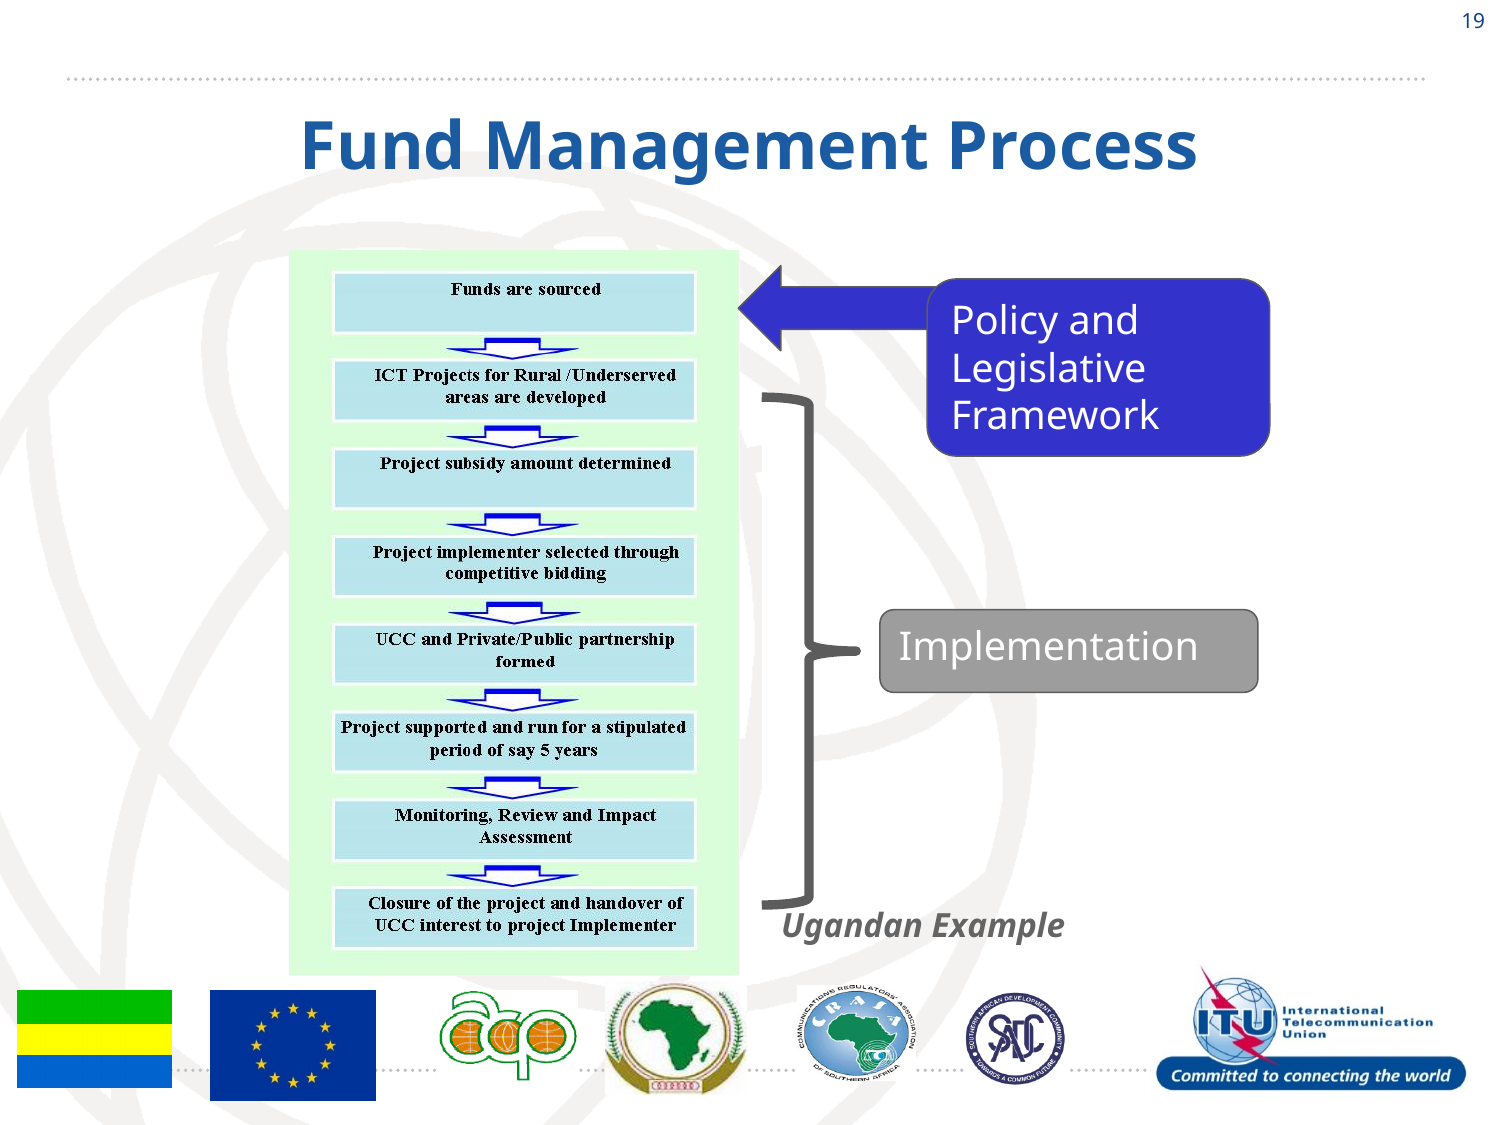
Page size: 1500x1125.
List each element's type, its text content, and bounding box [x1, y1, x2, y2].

picture [0, 132, 1066, 1125]
text_box Ugandan Example [766, 896, 1081, 952]
title Fund Management Process [112, 94, 1388, 191]
text_box Policy and Legislative Framework [927, 278, 1270, 457]
text_box Implementation [879, 609, 1258, 693]
slide_number 19 [1443, 0, 1500, 41]
text_box [743, 265, 936, 351]
picture [1151, 960, 1471, 1095]
text_box [761, 397, 857, 906]
